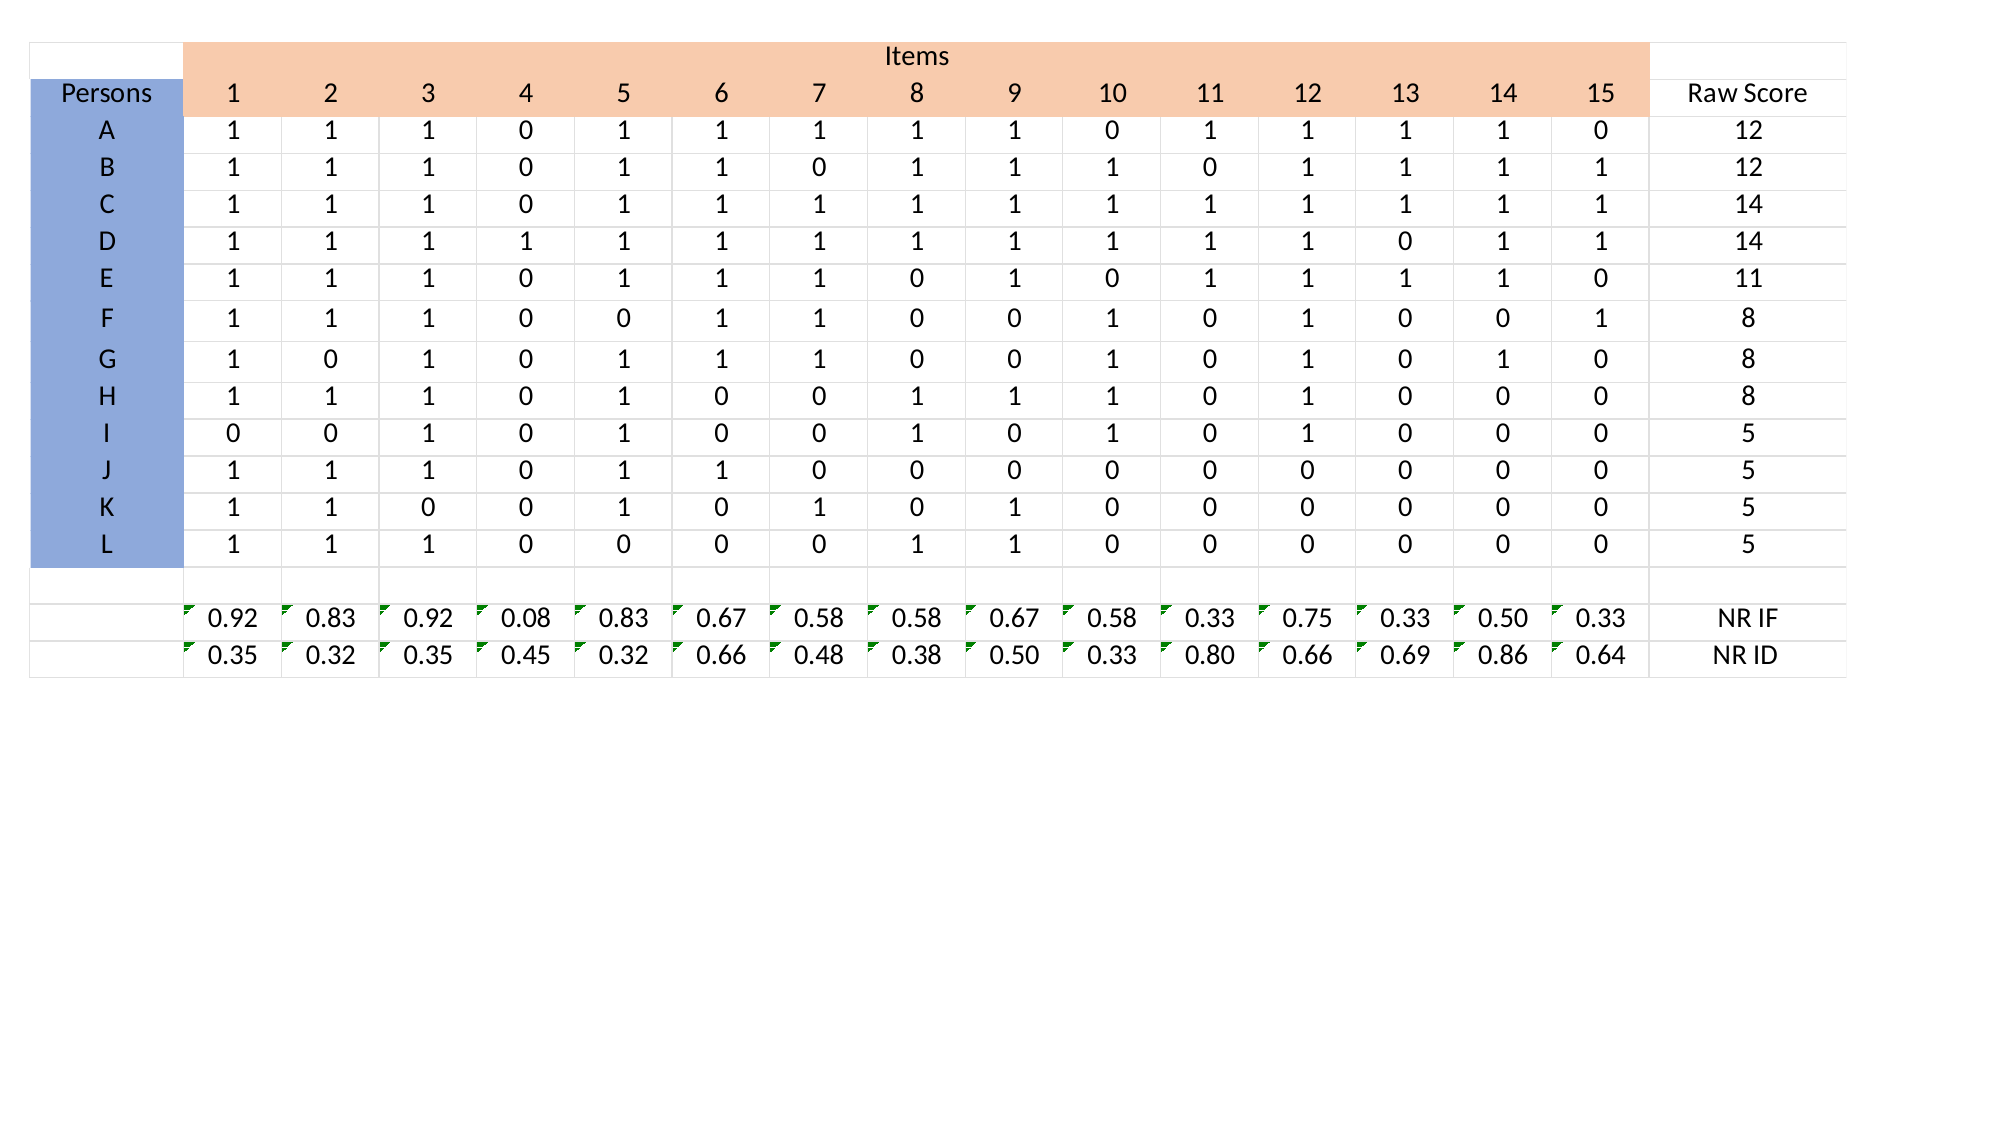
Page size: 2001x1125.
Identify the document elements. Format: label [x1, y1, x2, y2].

picture [29, 41, 1848, 679]
